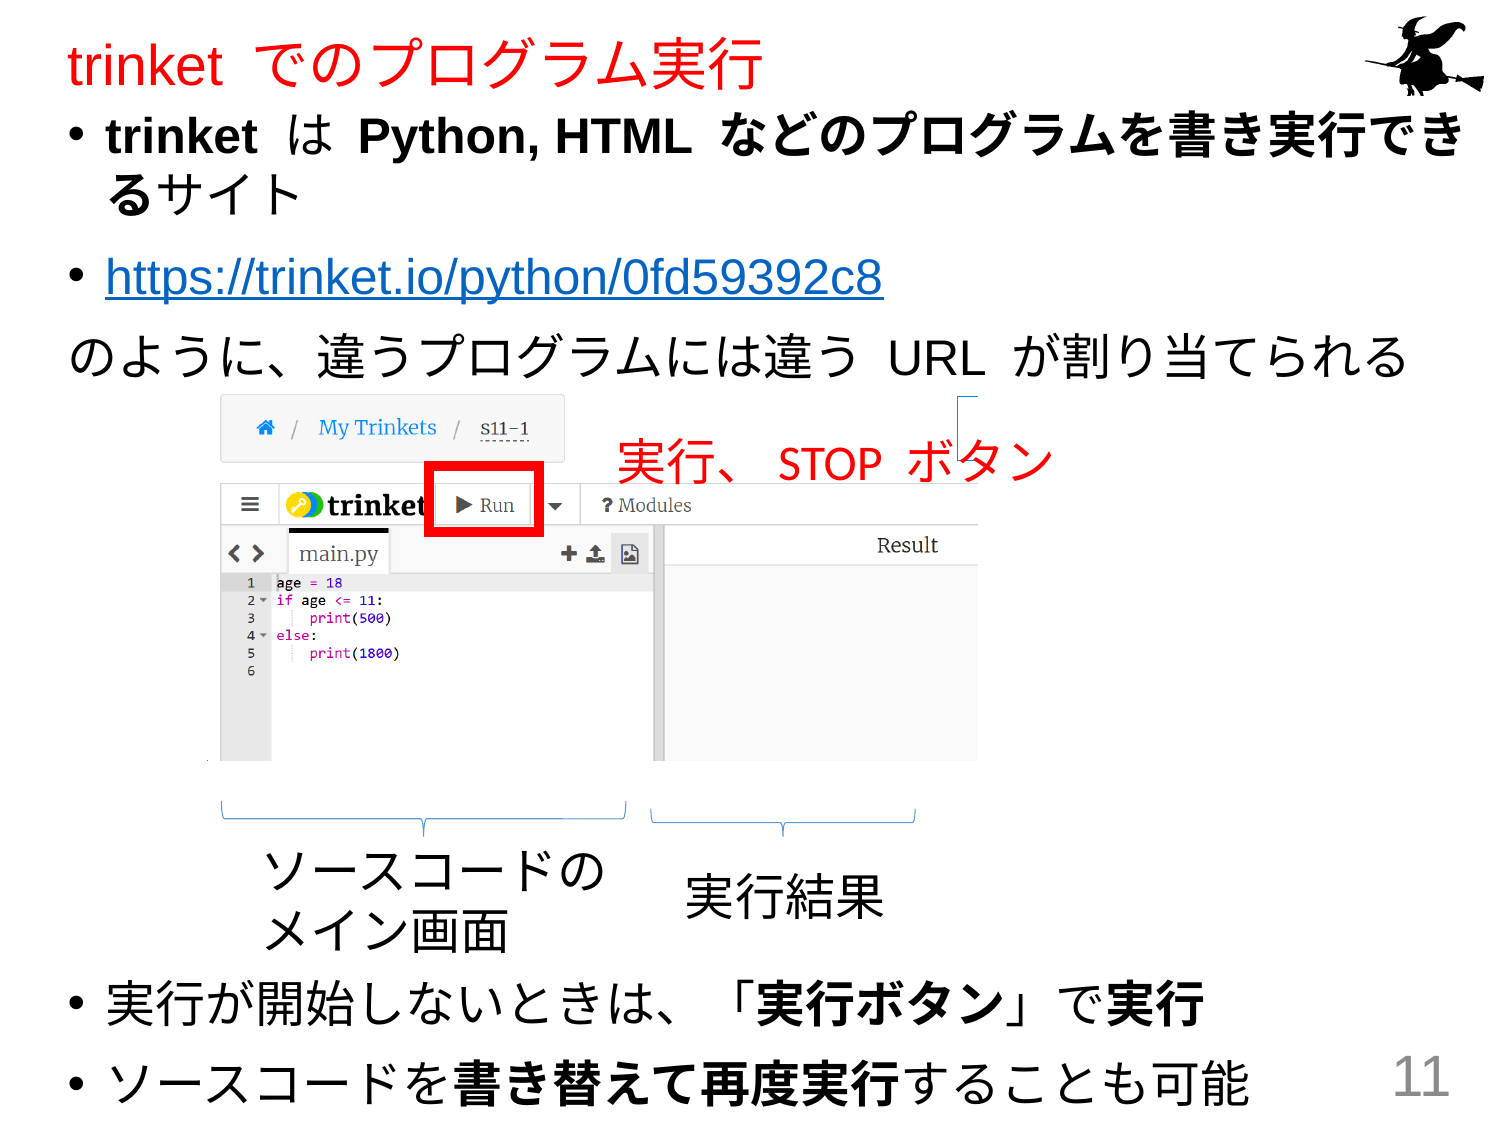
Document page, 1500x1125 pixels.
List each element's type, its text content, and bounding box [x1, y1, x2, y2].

list trinket は Python, HTML などのプログラムを書き実行できるサイト https://trinket.io/python/0fd59392c8 のように、違うプログラムには違う URL が割り当てられる 実行が開始しないときは、「実行ボタン」で実行 ソースコードを書き替えて再度実行することも可能 [52, 96, 1500, 1117]
text_box [650, 808, 916, 837]
picture [203, 381, 978, 761]
text_box 実行結果 [670, 858, 900, 934]
slide_number 11 [1129, 1042, 1467, 1103]
text_box [220, 800, 627, 831]
text_box ソースコードの メイン画面 [245, 831, 623, 967]
title trinket でのプログラム実行 [52, 28, 1441, 106]
picture [1362, 14, 1486, 96]
text_box 実行、STOP ボタン [978, 423, 1071, 498]
